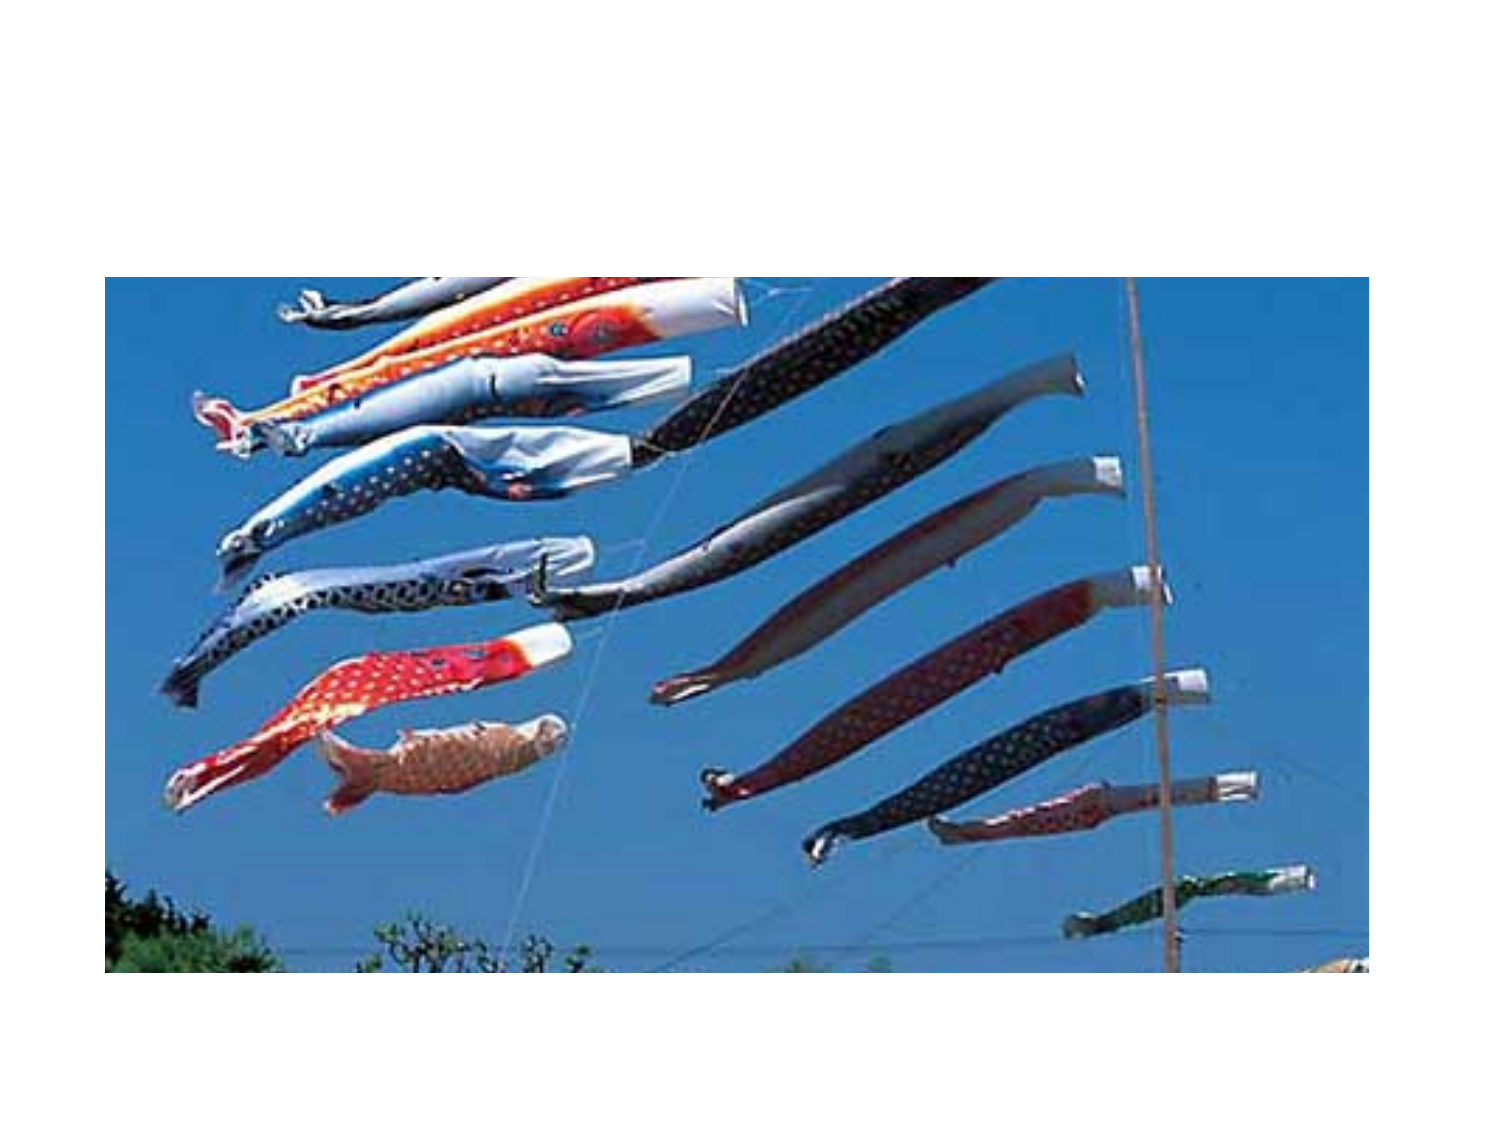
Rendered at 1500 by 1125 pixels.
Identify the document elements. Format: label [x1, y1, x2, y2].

list [104, 277, 1370, 973]
